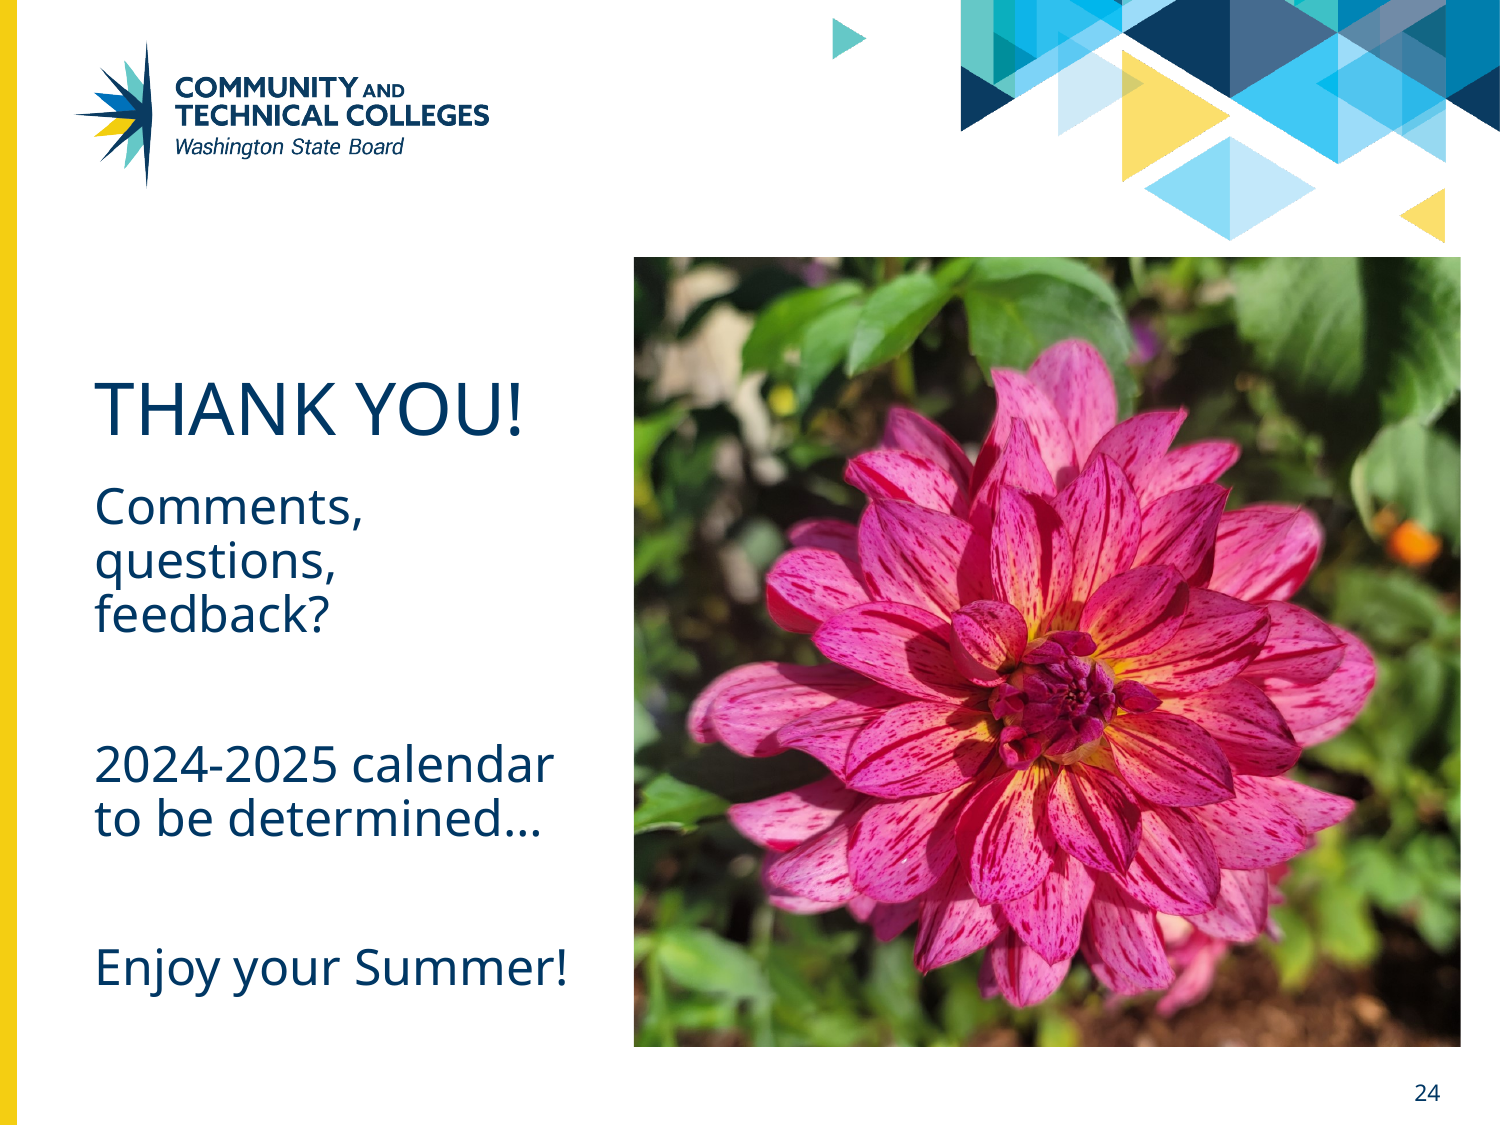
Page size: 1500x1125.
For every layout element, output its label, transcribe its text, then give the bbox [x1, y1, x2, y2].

slide_number 24 [1380, 1071, 1456, 1103]
picture [832, 0, 1500, 243]
list Comments, questions, feedback? 2024-2025 calendar to be determined… Enjoy your Summer! [79, 473, 599, 1047]
picture [633, 257, 1461, 1047]
title Thank you! [79, 227, 599, 459]
picture [17, 25, 557, 228]
